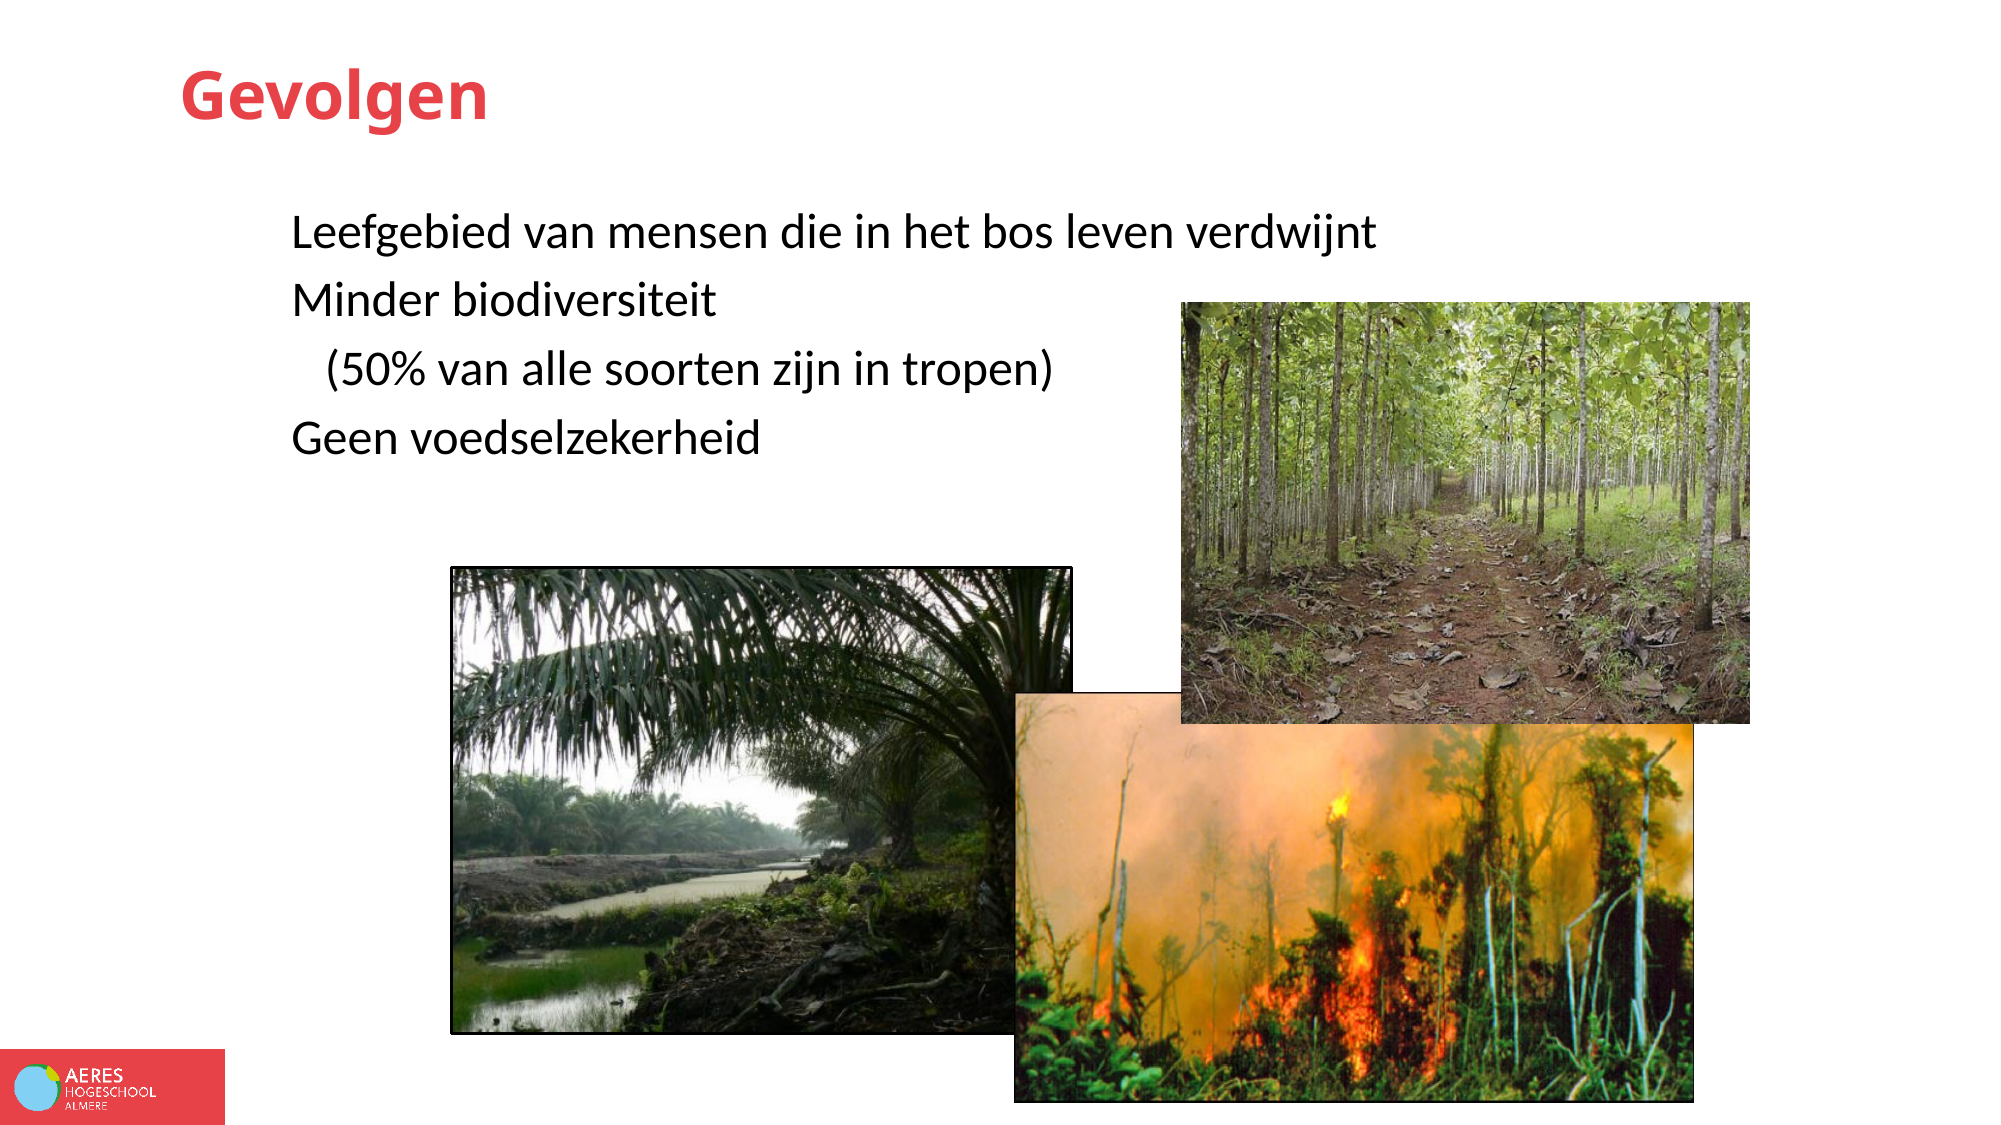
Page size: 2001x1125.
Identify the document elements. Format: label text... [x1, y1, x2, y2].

title Gevolgen [179, 66, 1638, 275]
list Leefgebied van mensen die in het bos leven verdwijnt Minder biodiversiteit (50% van alle soorten zijn in tropen) Geen voedselzekerheid [291, 208, 1638, 693]
picture [0, 1049, 225, 1125]
picture [452, 302, 1751, 1103]
